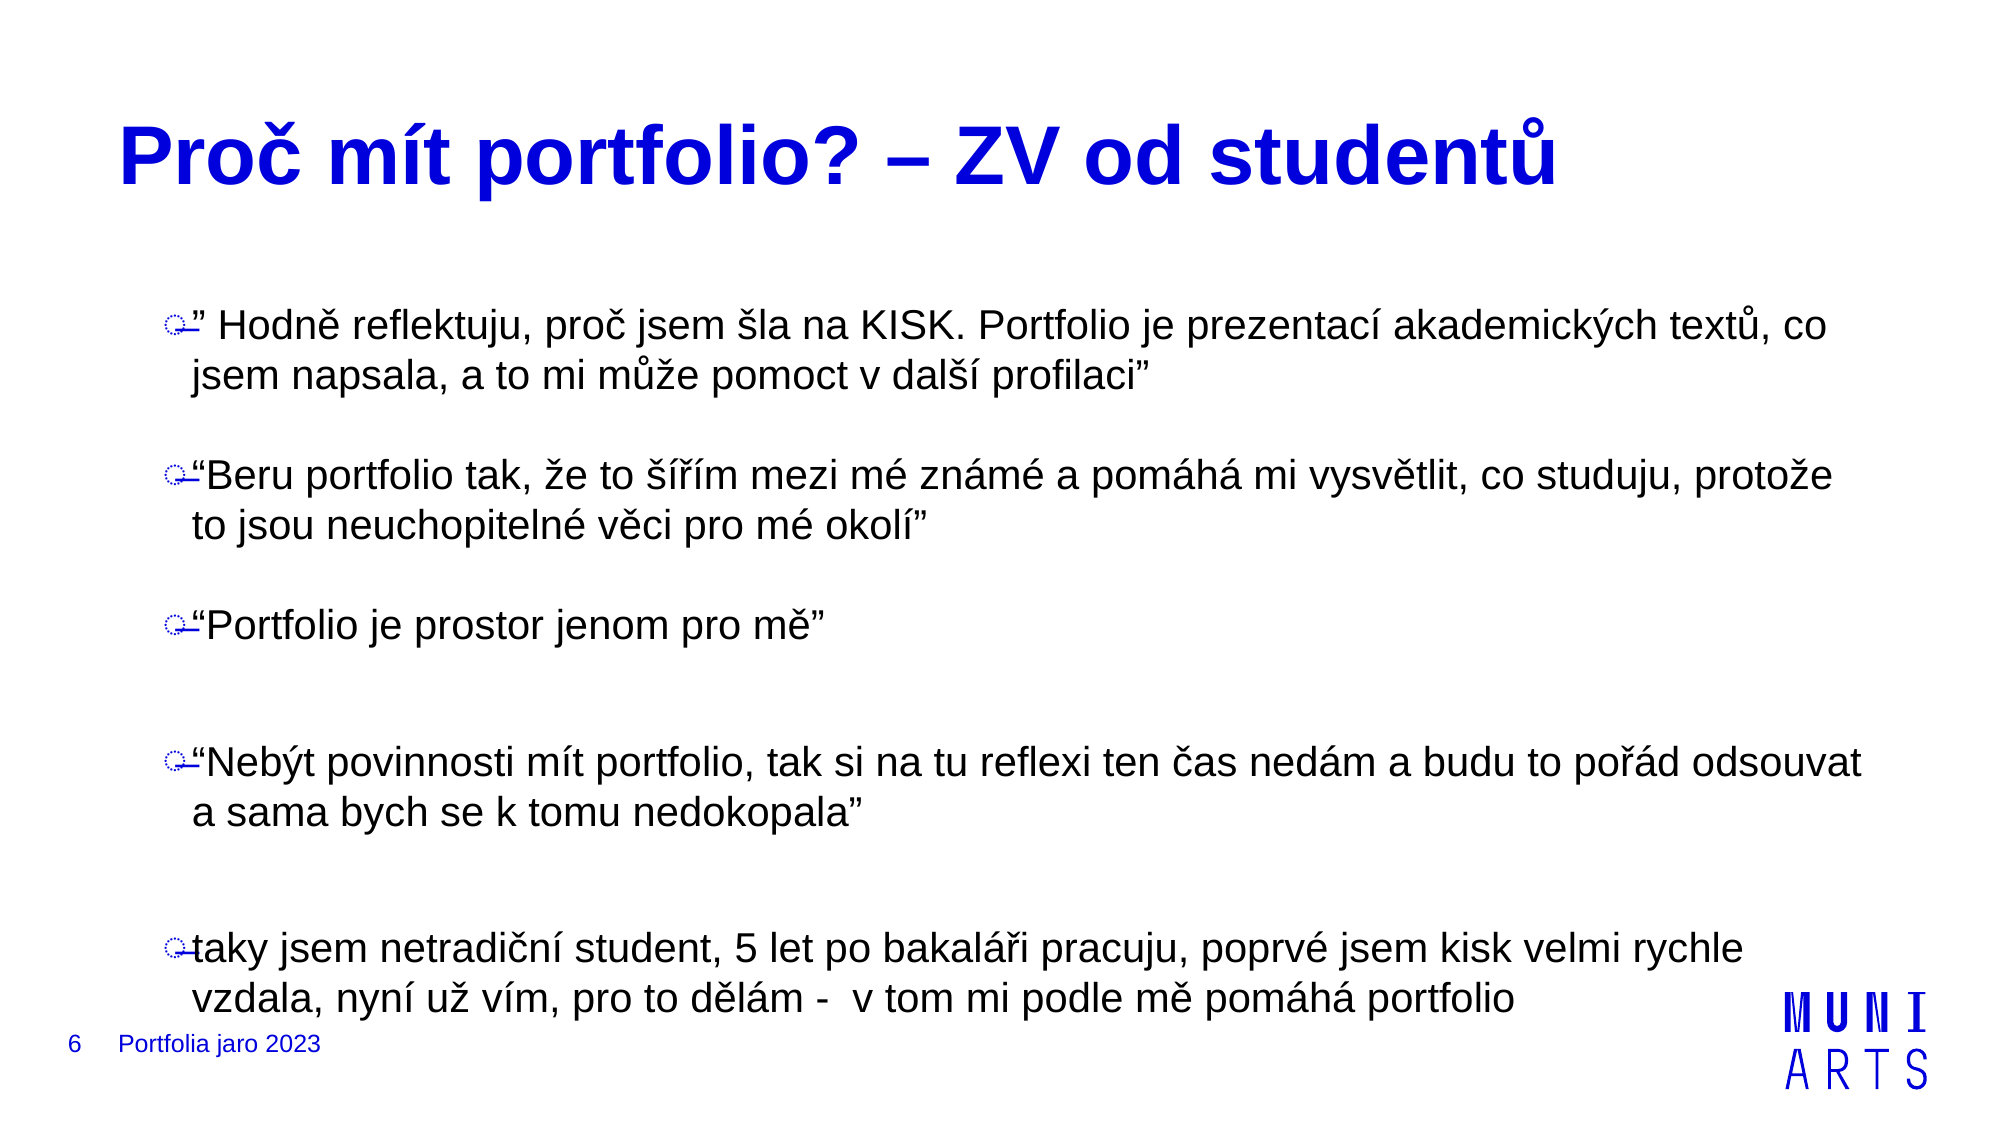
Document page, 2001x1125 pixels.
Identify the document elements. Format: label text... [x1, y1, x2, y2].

footer Portfolia jaro 2023 [118, 1021, 1418, 1063]
title Proč mít portfolio? – ZV od studentů [118, 118, 1883, 193]
list ” Hodně reflektuju, proč jsem šla na KISK. Portfolio je prezentací akademických textů, co jsem napsala, a to mi může pomoct v další profilaci” “Beru portfolio tak, že to šířím mezi mé známé a pomáhá mi vysvětlit, co studuju, protože to jsou neuchopitelné věci pro mé okolí” “Portfolio je prostor jenom pro mě” “Nebýt povinnosti mít portfolio, tak si na tu reflexi ten čas nedám a budu to pořád odsouvat a sama bych se k tomu nedokopala” taky jsem netradiční student, 5 let po bakaláři pracuju, poprvé jsem kisk velmi rychle vzdala, nyní už vím, pro to dělám - v tom mi podle mě pomáhá portfolio [109, 222, 1874, 903]
slide_number 6 [67, 1021, 110, 1063]
